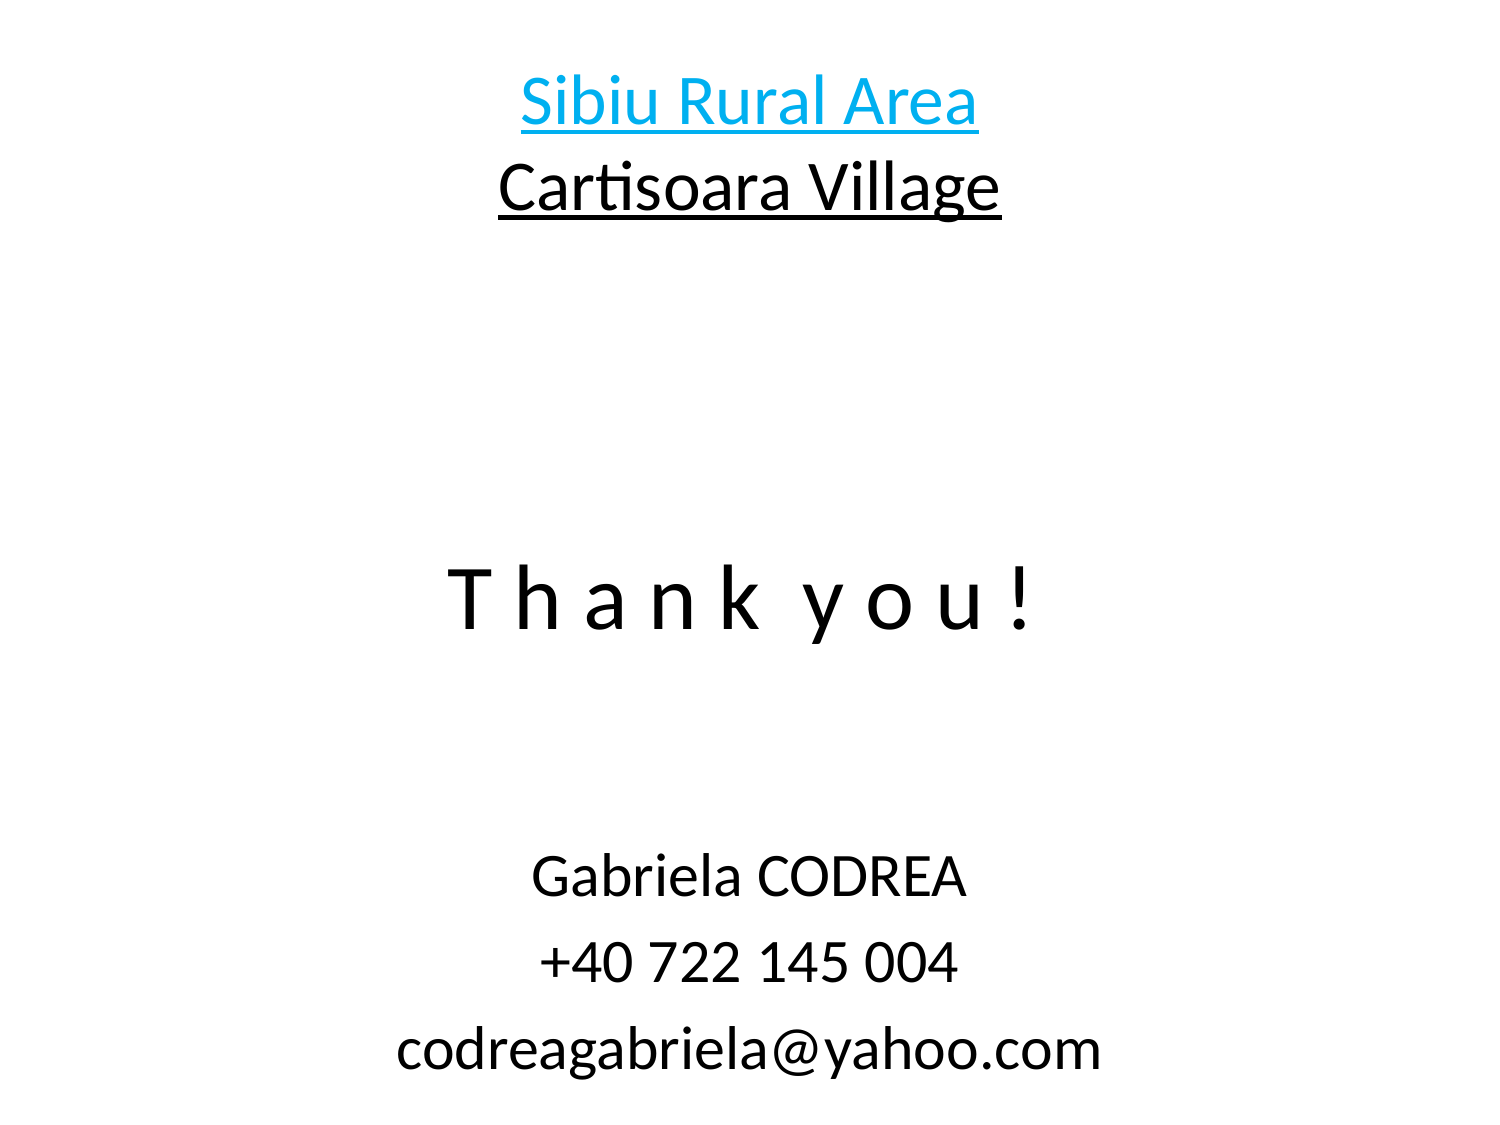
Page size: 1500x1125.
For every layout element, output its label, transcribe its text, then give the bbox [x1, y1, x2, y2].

list T h a n k y o u ! Gabriela CODREA +40 722 145 004 codreagabriela@yahoo.com [74, 262, 1426, 1091]
title Sibiu Rural Area Cartisoara Village [74, 44, 1426, 233]
